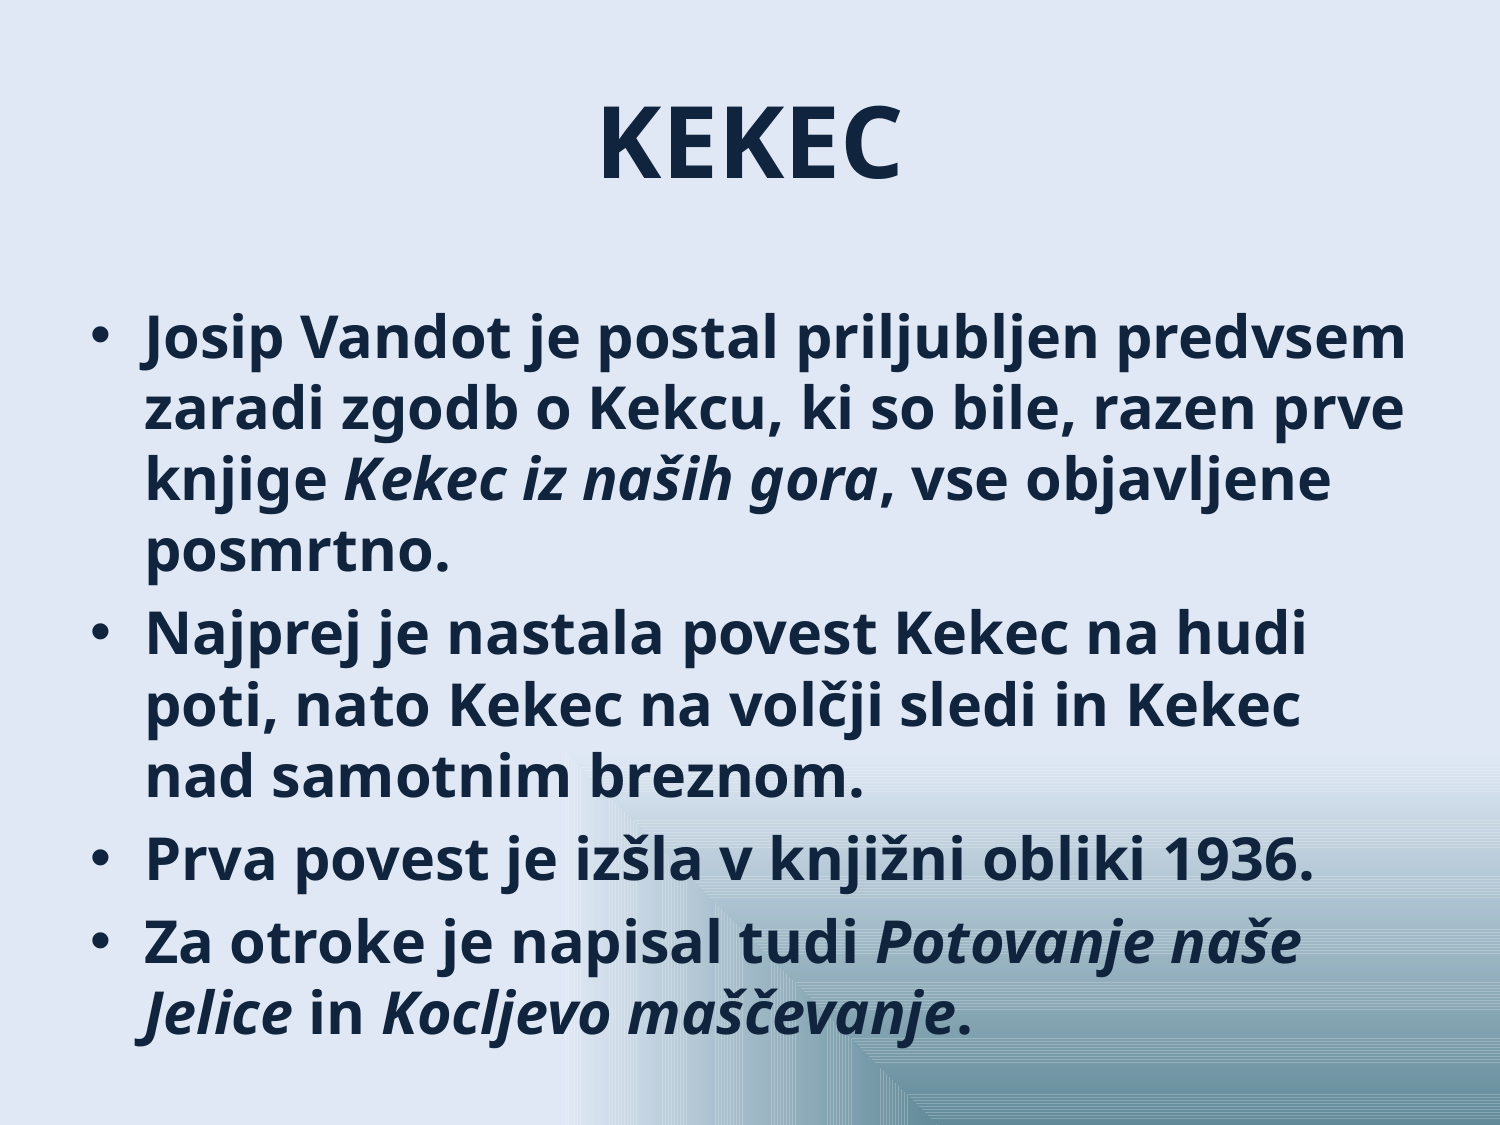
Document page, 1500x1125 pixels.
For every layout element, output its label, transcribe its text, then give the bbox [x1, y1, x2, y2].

title KEKEC [75, 45, 1425, 208]
list Josip Vandot je postal priljubljen predvsem zaradi zgodb o Kekcu, ki so bile, razen prve knjige Kekec iz naših gora, vse objavljene posmrtno. Najprej je nastala povest Kekec na hudi poti, nato Kekec na volčji sledi in Kekec nad samotnim breznom. Prva povest je izšla v knjižni obliki 1936. Za otroke je napisal tudi Potovanje naše Jelice in Kocljevo maščevanje. [75, 208, 1425, 1059]
